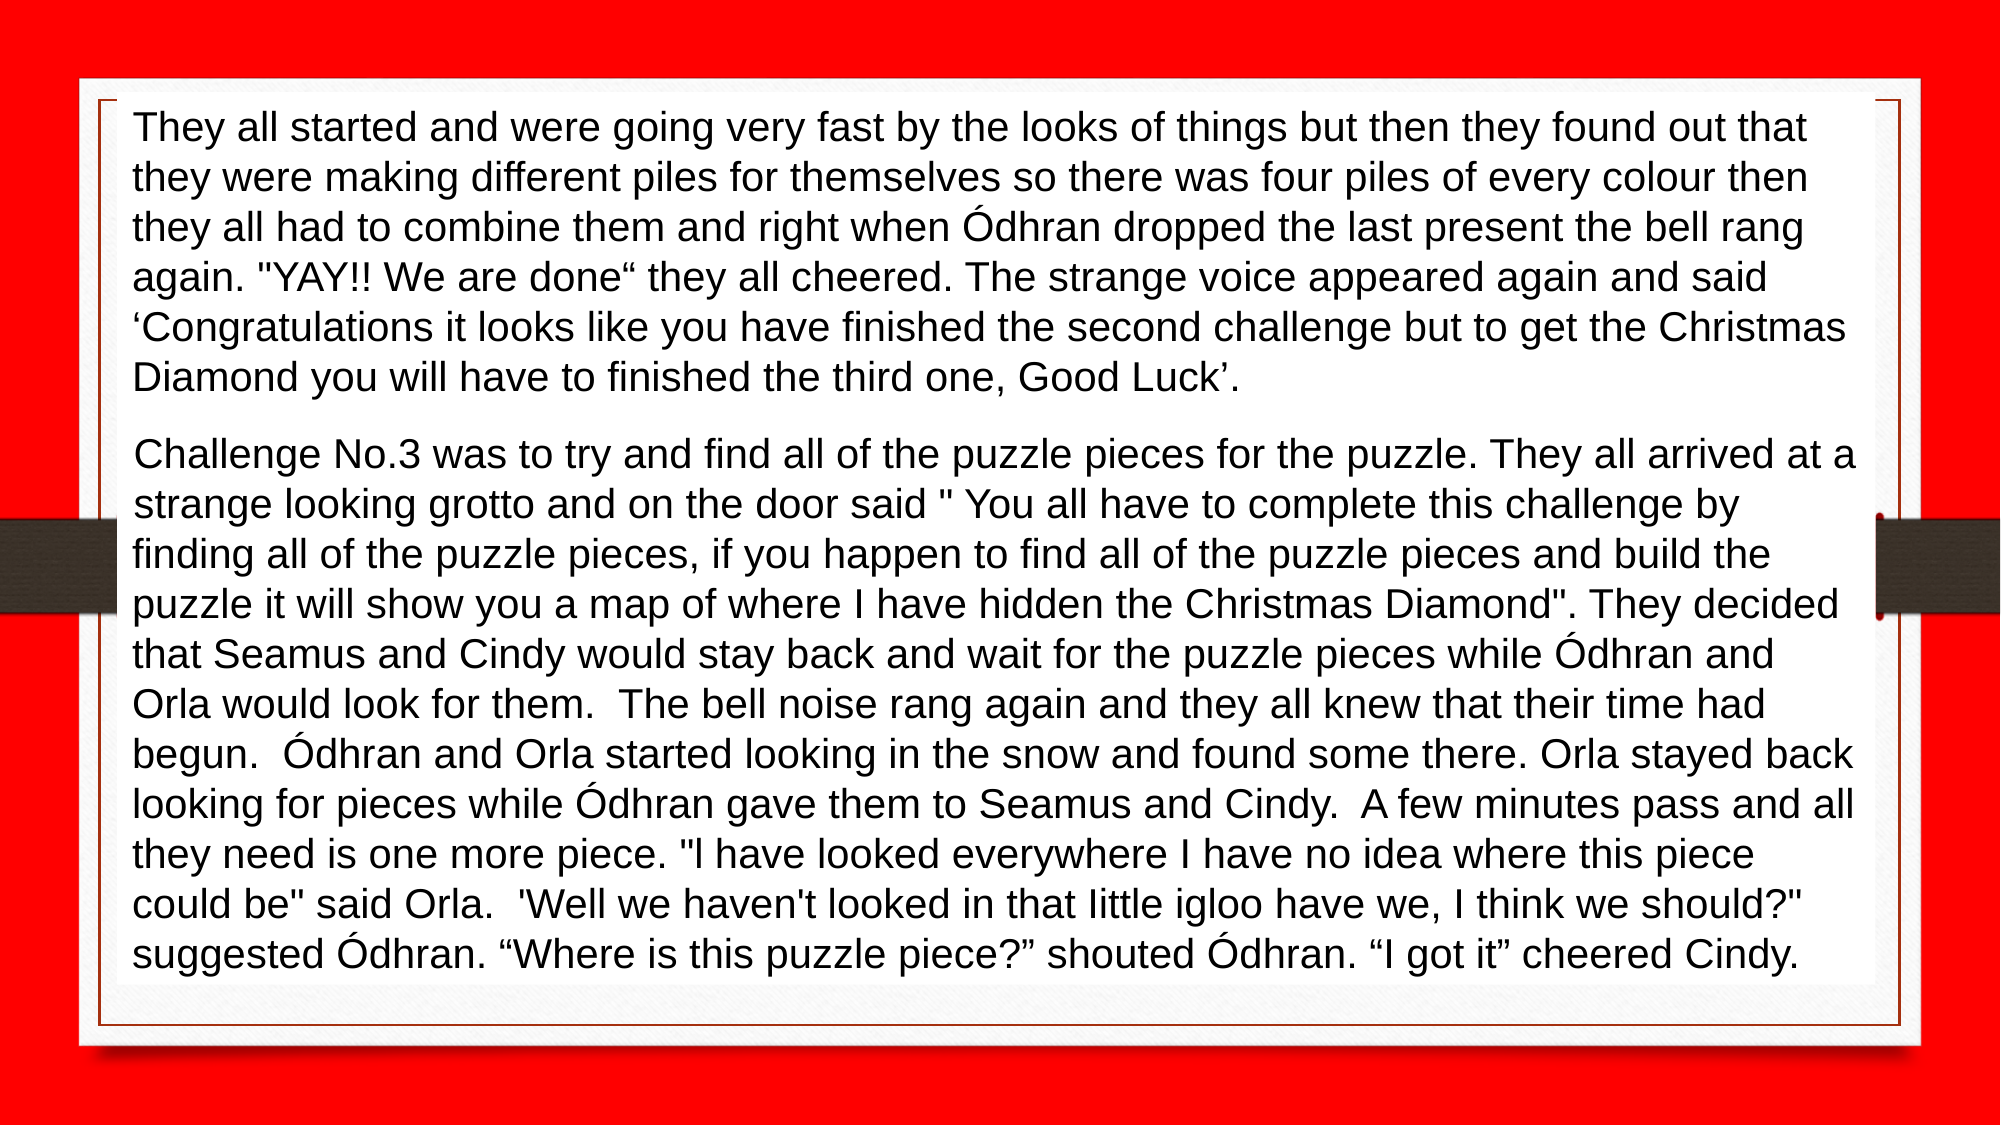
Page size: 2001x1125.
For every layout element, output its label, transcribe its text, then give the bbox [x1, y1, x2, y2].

picture [0, 0, 2001, 1125]
text_box They all started and were going very fast by the looks of things but then they found out that they were making different piles for themselves so there was four piles of every colour then they all had to combine them and right when Ódhran dropped the last present the bell rang again. "YAY!! We are done“ they all cheered. The strange voice appeared again and said ‘Congratulations it looks like you have finished the second challenge but to get the Christmas Diamond you will have to finished the third one, Good Luck’. Challenge No.3 was to try and find all of the puzzle pieces for the puzzle. They all arrived at a strange looking grotto and on the door said " You all have to complete this challenge by finding all of the puzzle pieces, if you happen to find all of the puzzle pieces and build the puzzle it will show you a map of where I have hidden the Christmas Diamond". They decided that Seamus and Cindy would stay back and wait for the puzzle pieces while Ódhran and Orla would look for them. The bell noise rang again and they all knew that their time had begun. Ódhran and Orla started looking in the snow and found some there. Orla stayed back looking for pieces while Ódhran gave them to Seamus and Cindy. A few minutes pass and all they need is one more piece. "l have looked everywhere I have no idea where this piece could be" said Orla. 'Well we haven't looked in that Iittle igloo have we, I think we should?" suggested Ódhran. “Where is this puzzle piece?” shouted Ódhran. “I got it” cheered Cindy. [117, 92, 1876, 985]
